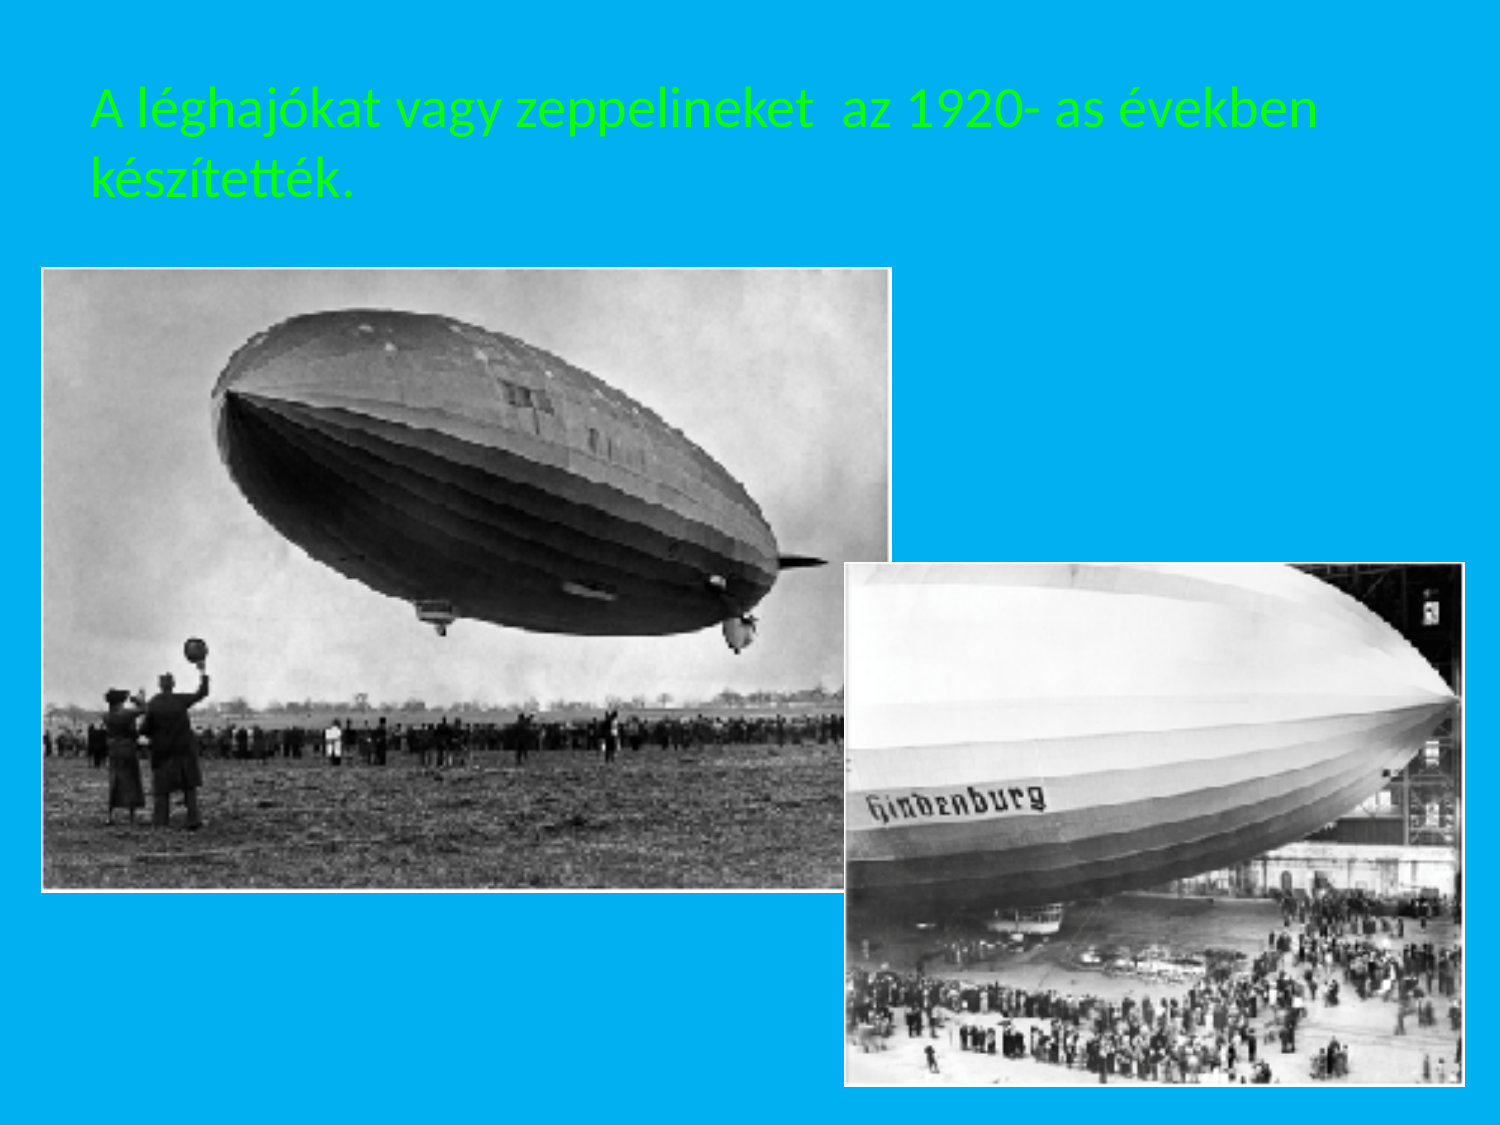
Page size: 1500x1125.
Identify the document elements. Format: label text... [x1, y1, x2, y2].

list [40, 266, 892, 893]
title A léghajókat vagy zeppelineket az 1920- as években készítették. [75, 45, 1425, 233]
picture [844, 562, 1464, 1086]
